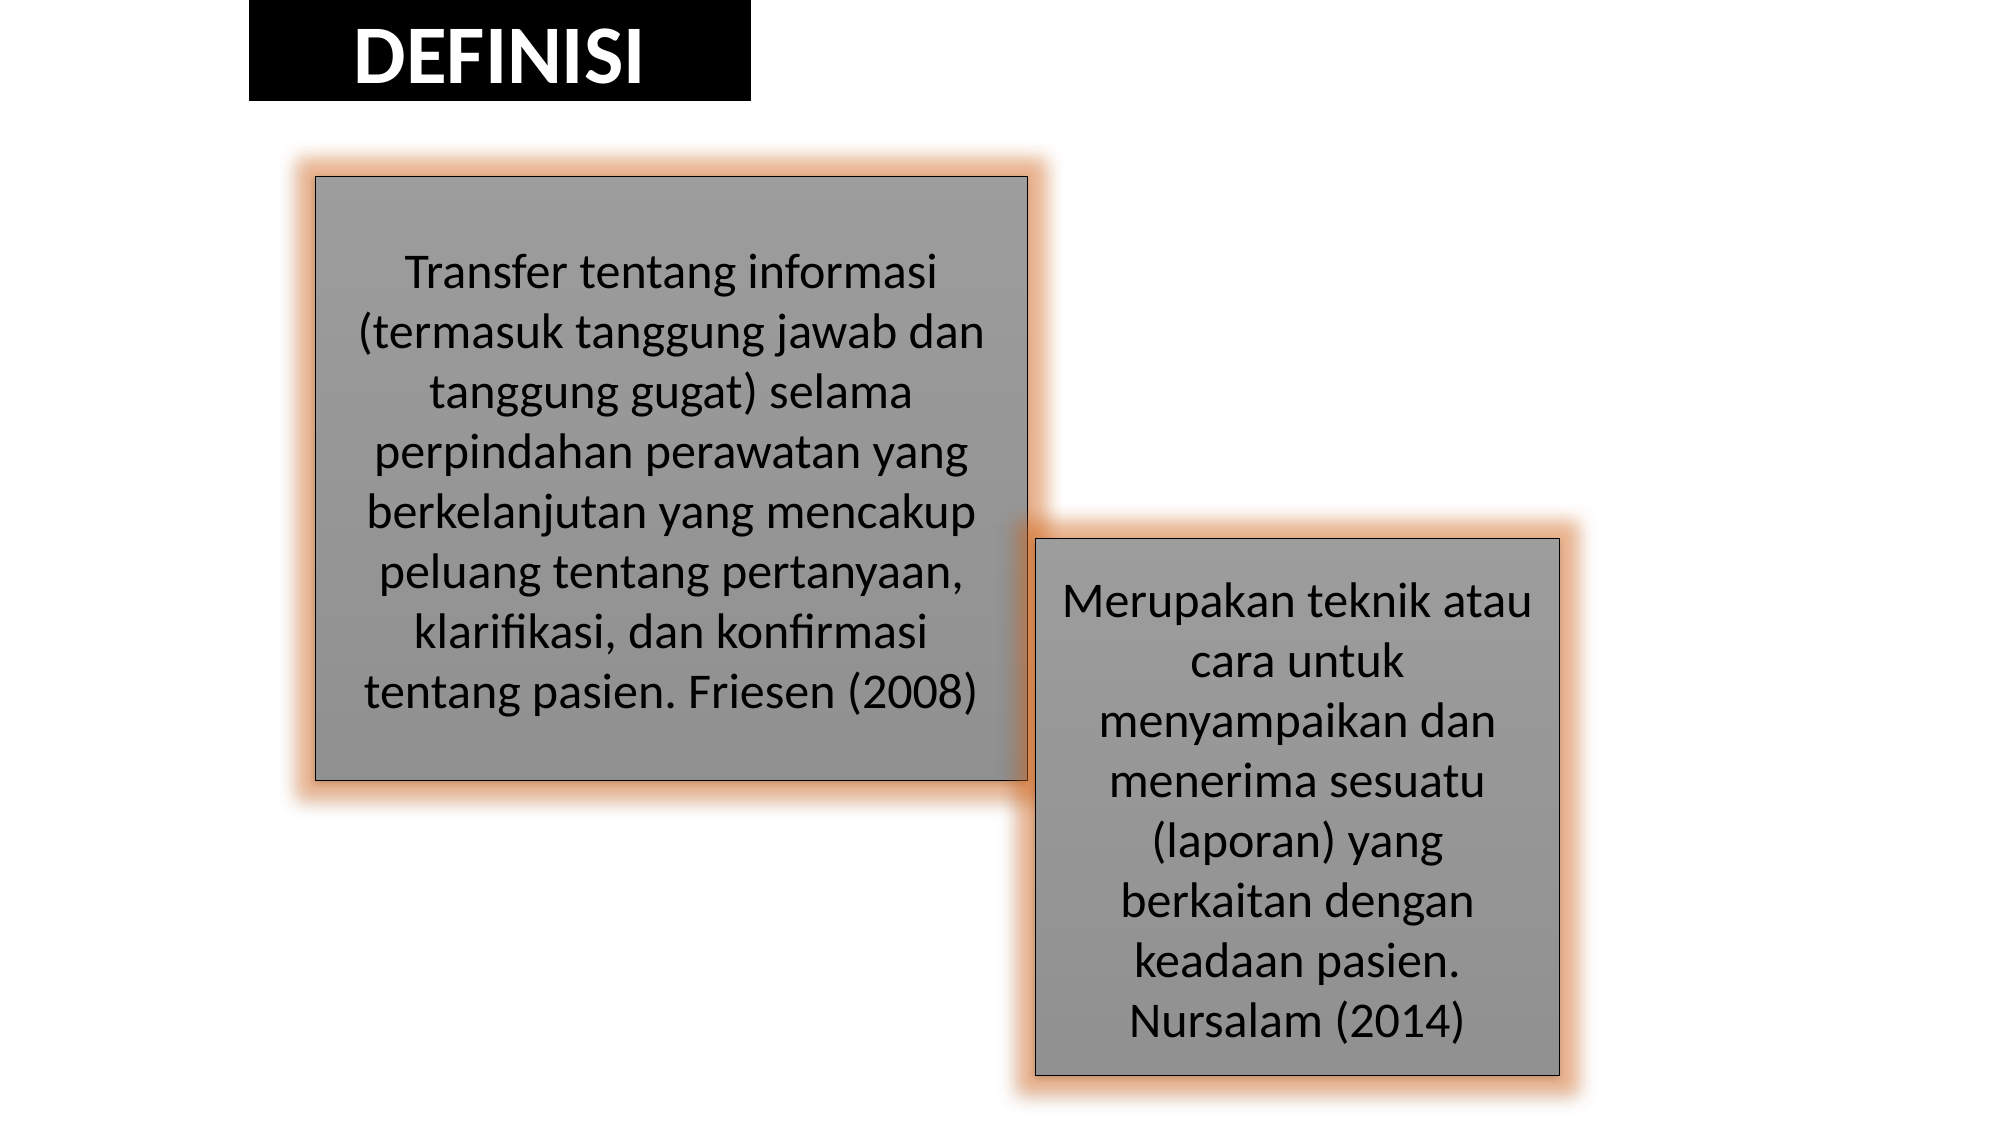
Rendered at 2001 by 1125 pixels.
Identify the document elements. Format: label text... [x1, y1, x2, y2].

text_box Transfer tentang informasi (termasuk tanggung jawab dan tanggung gugat) selama perpindahan perawatan yang berkelanjutan yang mencakup peluang tentang pertanyaan, klarifikasi, dan konfirmasi tentang pasien. Friesen (2008) [315, 176, 1028, 781]
text_box DEFINISI [249, 0, 751, 101]
text_box Merupakan teknik atau cara untuk menyampaikan dan menerima sesuatu (laporan) yang berkaitan dengan keadaan pasien. Nursalam (2014) [1035, 538, 1560, 1076]
